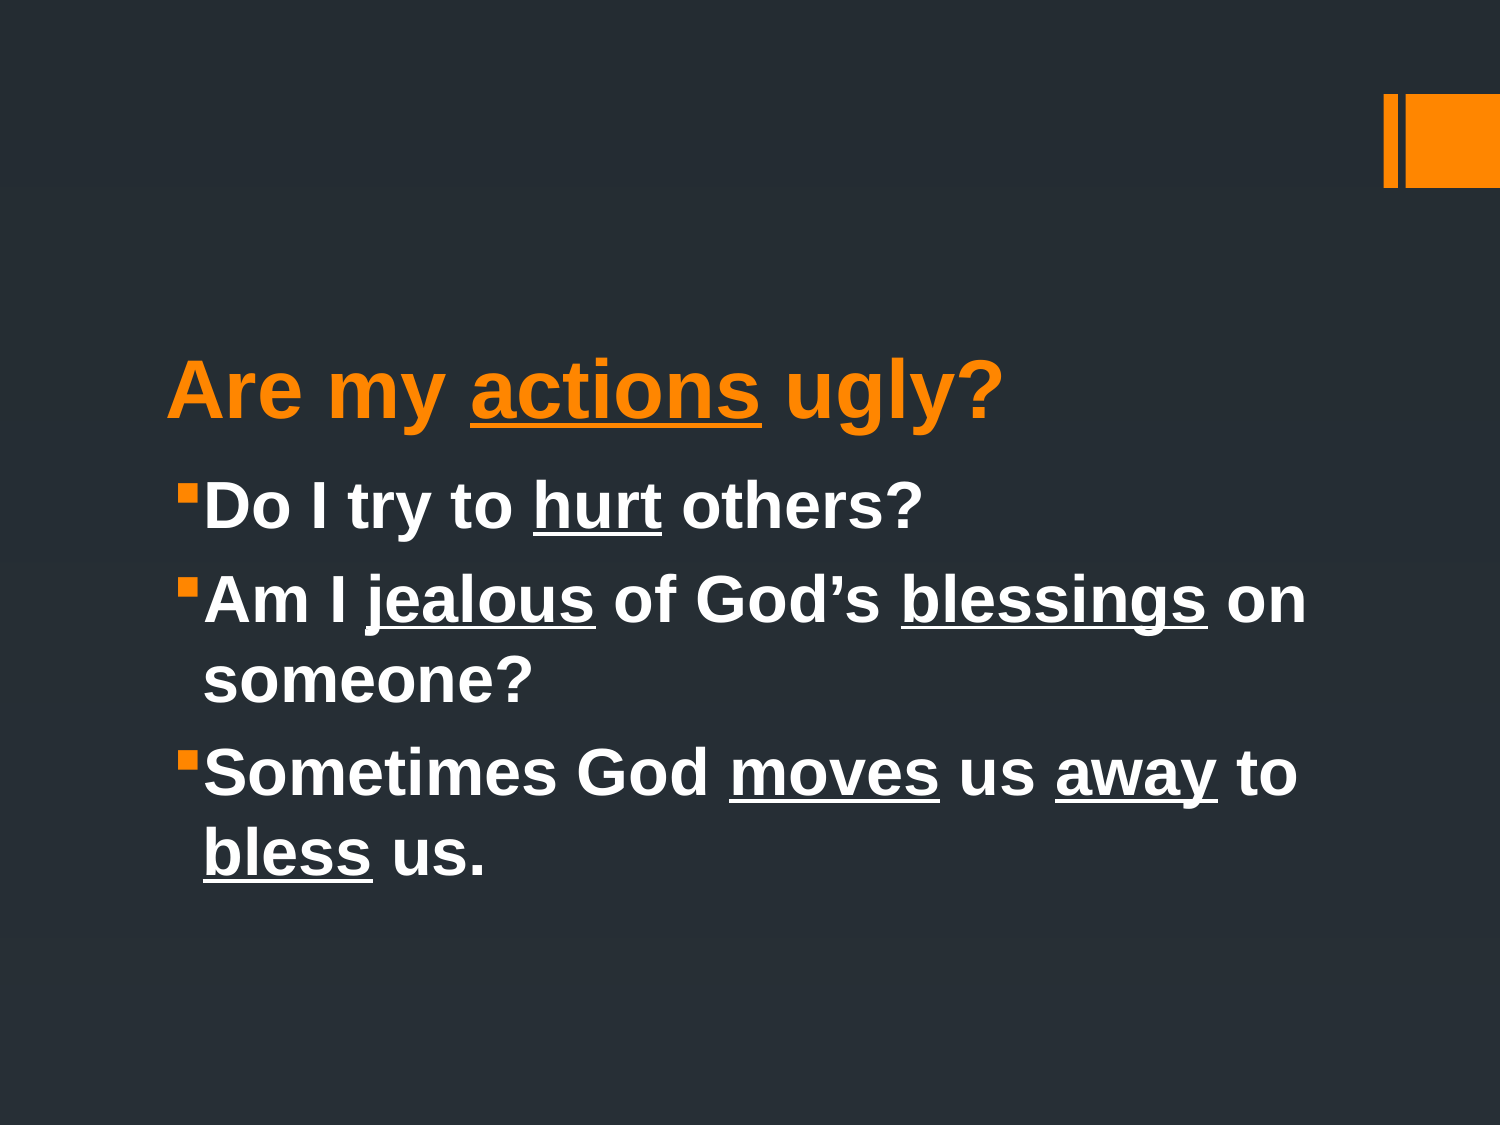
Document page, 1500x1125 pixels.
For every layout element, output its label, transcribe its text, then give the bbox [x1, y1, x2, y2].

title Are my actions ugly? [150, 253, 1500, 443]
list Do I try to hurt others? Am I jealous of God’s blessings on someone? Sometimes God moves us away to bless us. [150, 454, 1350, 1035]
